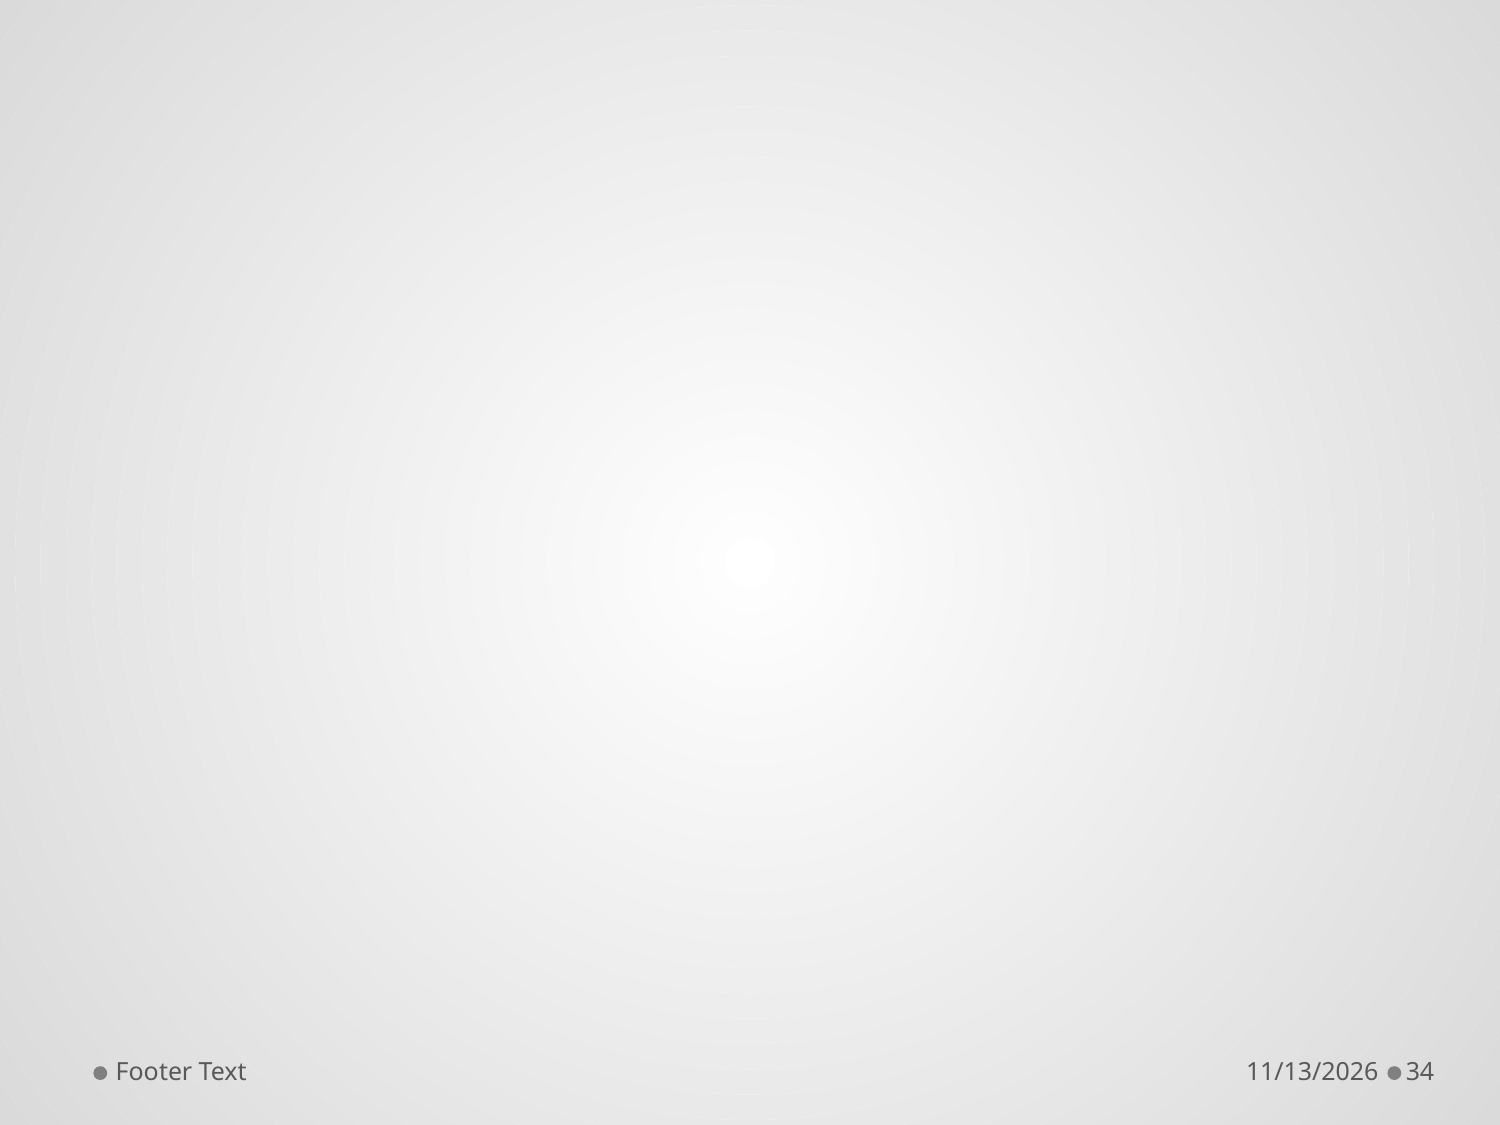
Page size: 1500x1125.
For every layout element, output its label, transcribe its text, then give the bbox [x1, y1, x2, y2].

footer Footer Text [108, 1042, 576, 1103]
slide_number 34 [1401, 1042, 1494, 1103]
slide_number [1043, 1042, 1386, 1103]
